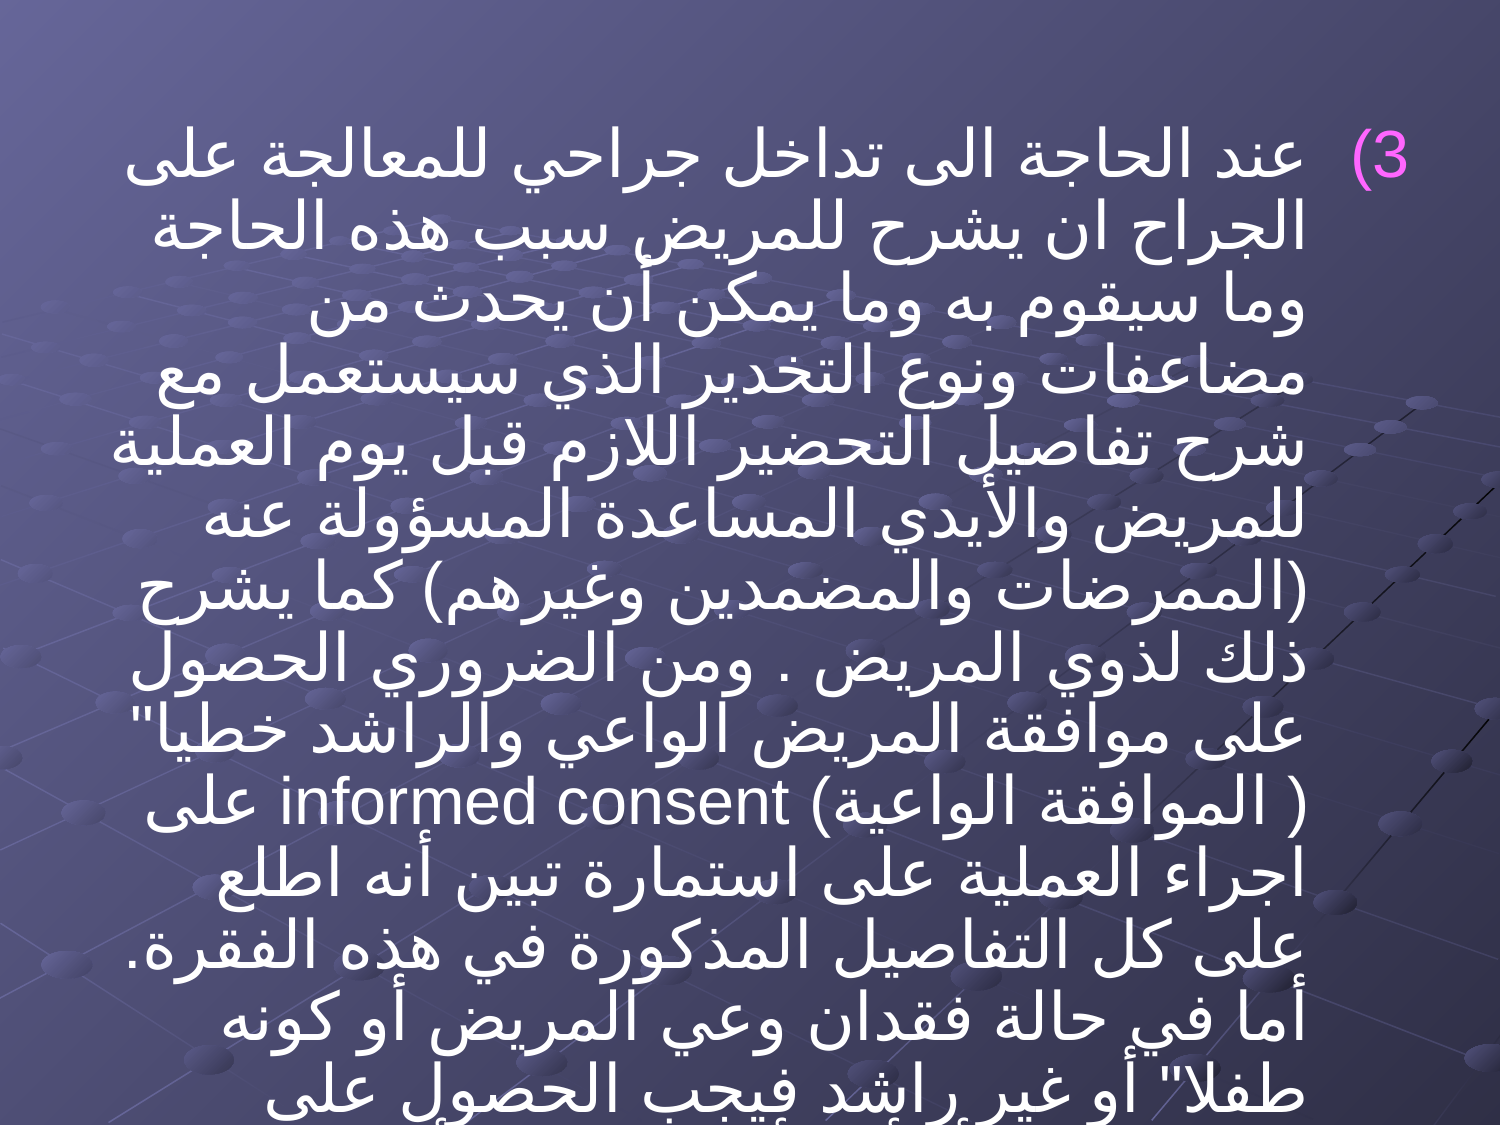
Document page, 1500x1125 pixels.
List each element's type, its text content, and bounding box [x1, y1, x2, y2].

list عند الحاجة الى تداخل جراحي للمعالجة على الجراح ان يشرح للمريض سبب هذه الحاجة وما سيقوم به وما يمكن أن يحدث من مضاعفات ونوع التخدير الذي سيستعمل مع شرح تفاصيل التحضير اللازم قبل يوم العملية للمريض والأيدي المساعدة المسؤولة عنه (الممرضات والمضمدين وغيرهم) كما يشرح ذلك لذوي المريض . ومن الضروري الحصول على موافقة المريض الواعي والراشد خطيا" ( الموافقة الواعية) informed consent على اجراء العملية على استمارة تبين أنه اطلع على كل التفاصيل المذكورة في هذه الفقرة. أما في حالة فقدان وعي المريض أو كونه طفلا" أو غير راشد فيجب الحصول على موافقة وليه أو أحد أفراد العائلة أو المعارف المسؤولين عنه. [74, 112, 1426, 1006]
